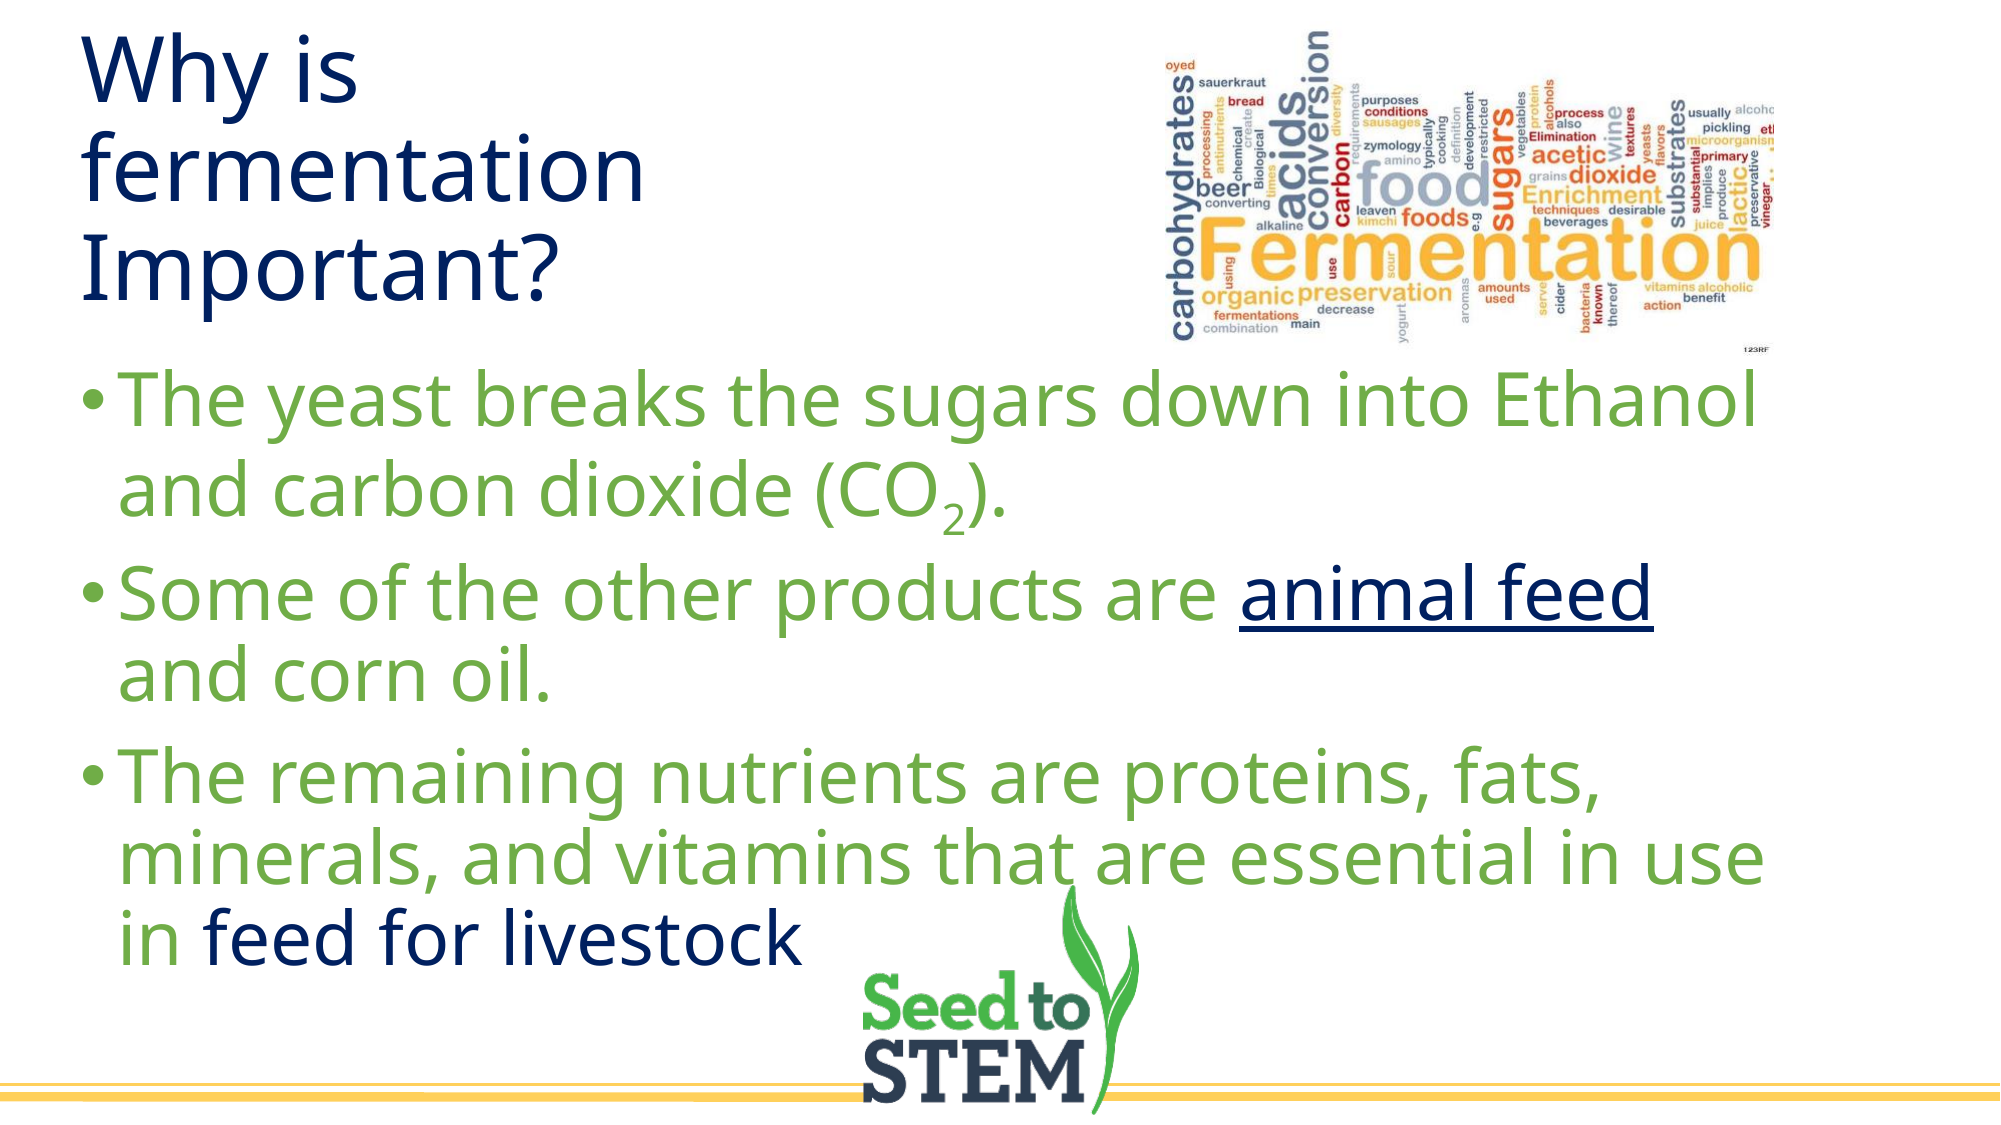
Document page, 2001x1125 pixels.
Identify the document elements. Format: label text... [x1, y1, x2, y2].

picture [862, 1069, 1140, 1125]
title Why is fermentation Important? [65, 21, 967, 322]
list The yeast breaks the sugars down into Ethanol and carbon dioxide (CO2). Some of the other products are animal feed and corn oil. The remaining nutrients are proteins, fats, minerals, and vitamins that are essential in use in feed for livestock [65, 354, 1791, 1069]
picture [1165, 21, 1774, 356]
